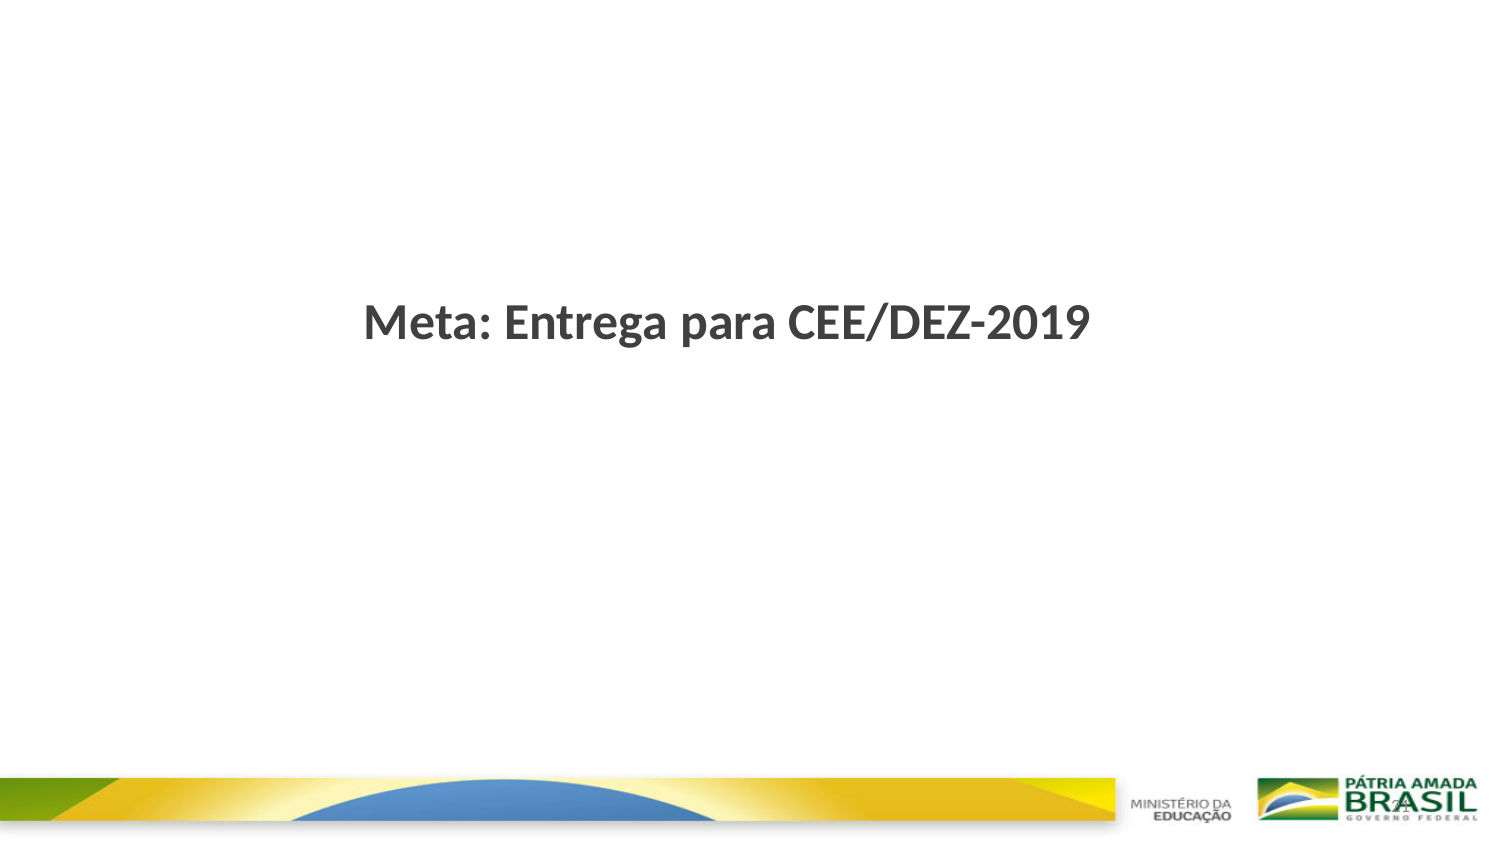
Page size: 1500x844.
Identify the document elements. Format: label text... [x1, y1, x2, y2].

slide_number 21 [1074, 782, 1425, 827]
title Meta: Entrega para CEE/DEZ-2019 [53, 280, 1404, 421]
picture [0, 0, 1500, 844]
